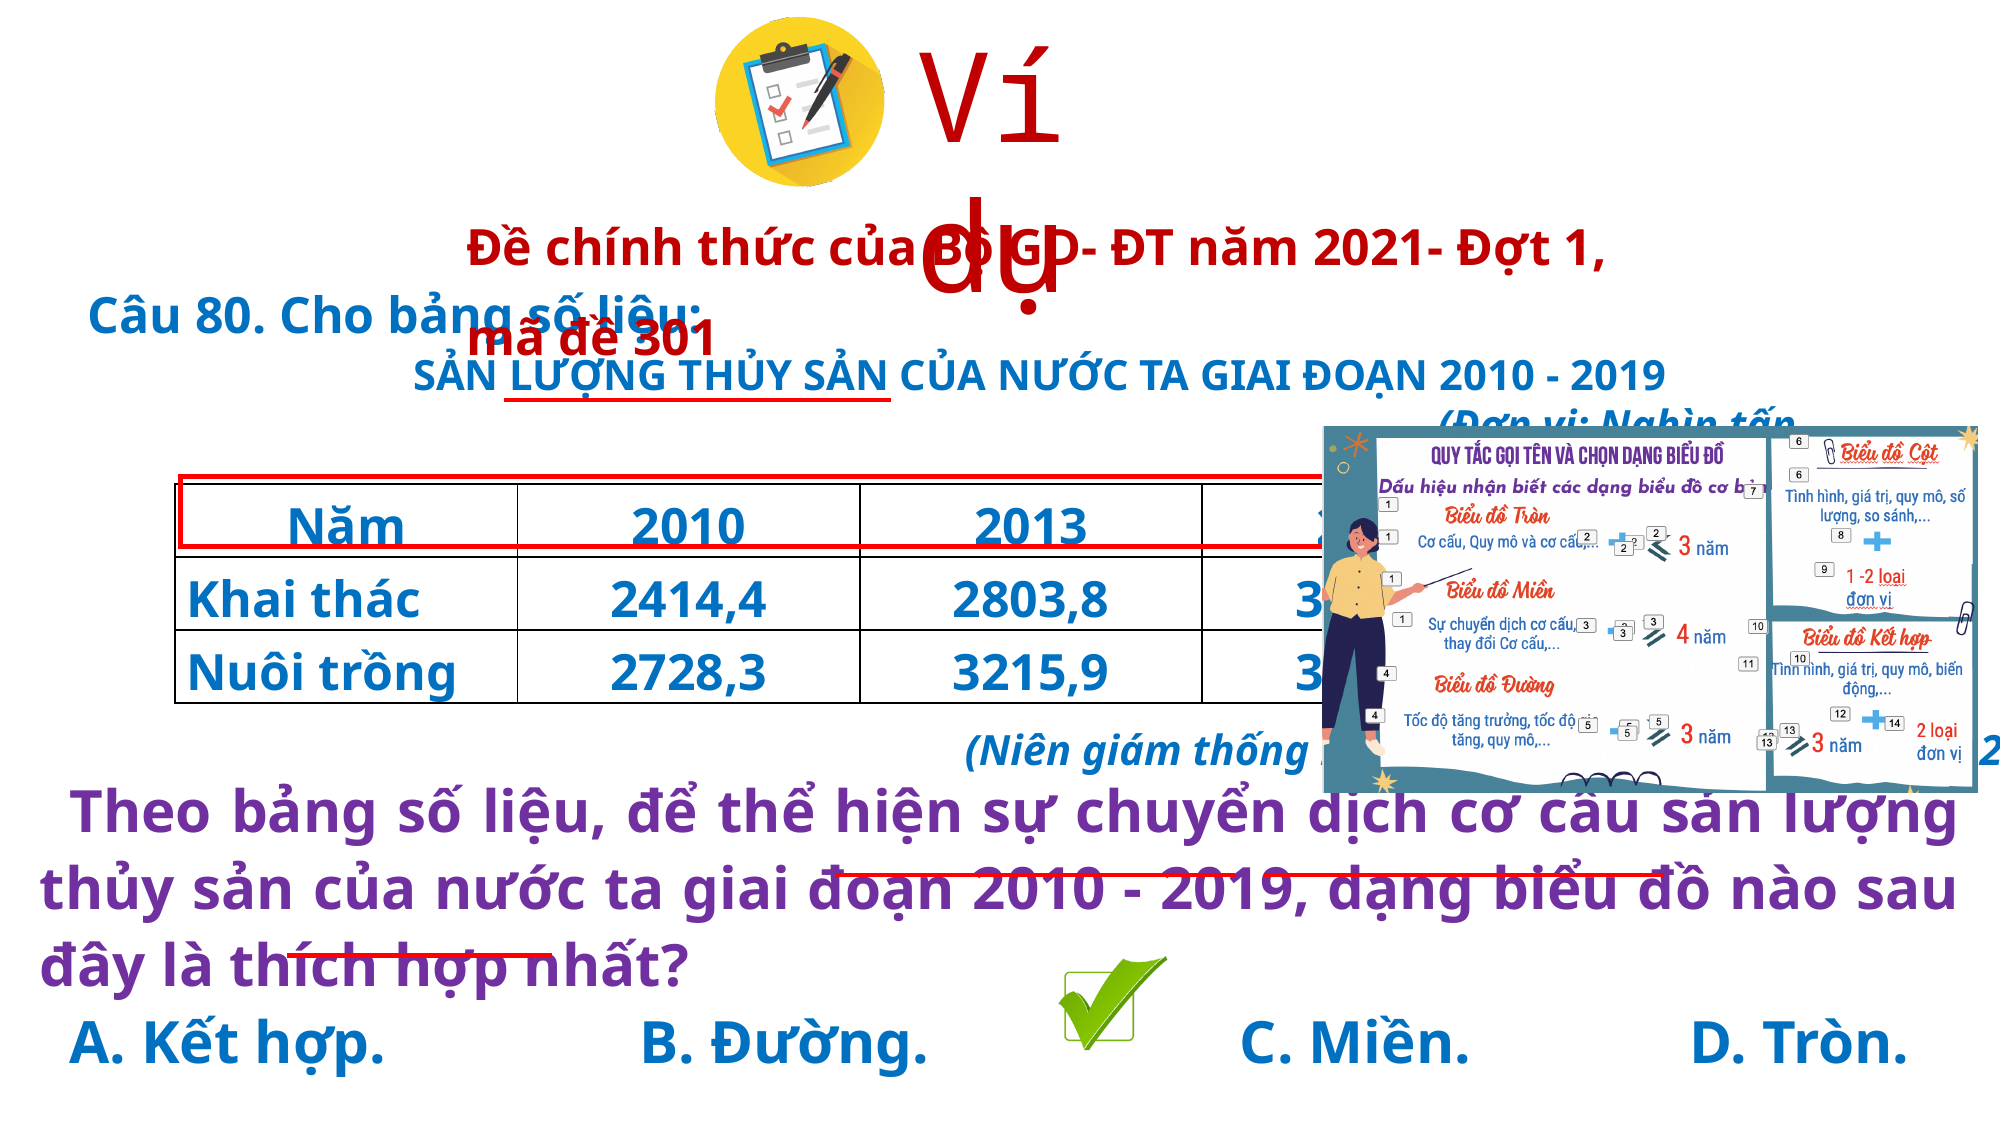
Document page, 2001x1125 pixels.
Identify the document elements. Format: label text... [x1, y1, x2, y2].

picture [1057, 953, 1169, 1053]
table_cell 3215,9 [861, 631, 1201, 702]
table_cell 2803,8 [861, 558, 1201, 629]
text_box [179, 475, 1322, 547]
text_box Đề chính thức của Bộ GD- ĐT năm 2021- Đợt 1, mã đề 301 [451, 178, 1664, 373]
table_header Năm [176, 485, 517, 556]
table_cell 3226,1 [1203, 558, 1322, 629]
table_cell Nuôi trồng [176, 631, 517, 702]
text_box Theo bảng số liệu, để thể hiện sự chuyển dịch cơ cấu sản lượng thủy sản của nước ta giai đoạn 2010 - 2019, dạng biểu đồ nào sau đây là thích hợp nhất? A. Kết hợp. B. Đường. C. Miền. D. Tròn. [24, 760, 1975, 1083]
table_header 2013 [861, 547, 1201, 556]
table_cell 2728,3 [518, 631, 859, 702]
text_box (Niên giám thống kê Việt Nam 2019, NXB Thống kê, 2020) [950, 716, 1322, 781]
table_cell 3644,6 [1203, 631, 1322, 702]
text_box Ví dụ [901, 10, 1214, 178]
picture [1322, 426, 1978, 793]
text_box (Niên giám thống kê Việt Nam 2019, NXB Thống kê, 2020) [1978, 716, 2000, 781]
picture [698, 0, 902, 187]
table_header 2010 [518, 547, 859, 556]
table_cell Khai thác [176, 558, 517, 629]
table_cell 2414,4 [518, 558, 859, 629]
text_box Câu 80. Cho bảng số liệu: SẢN LƯỢNG THỦY SẢN CỦA NƯỚC TA GIAI ĐOẠN 2010 - 2019 (Đơn vị: Nghìn tấn [72, 276, 1978, 456]
table_header 2016 [1203, 547, 1322, 556]
